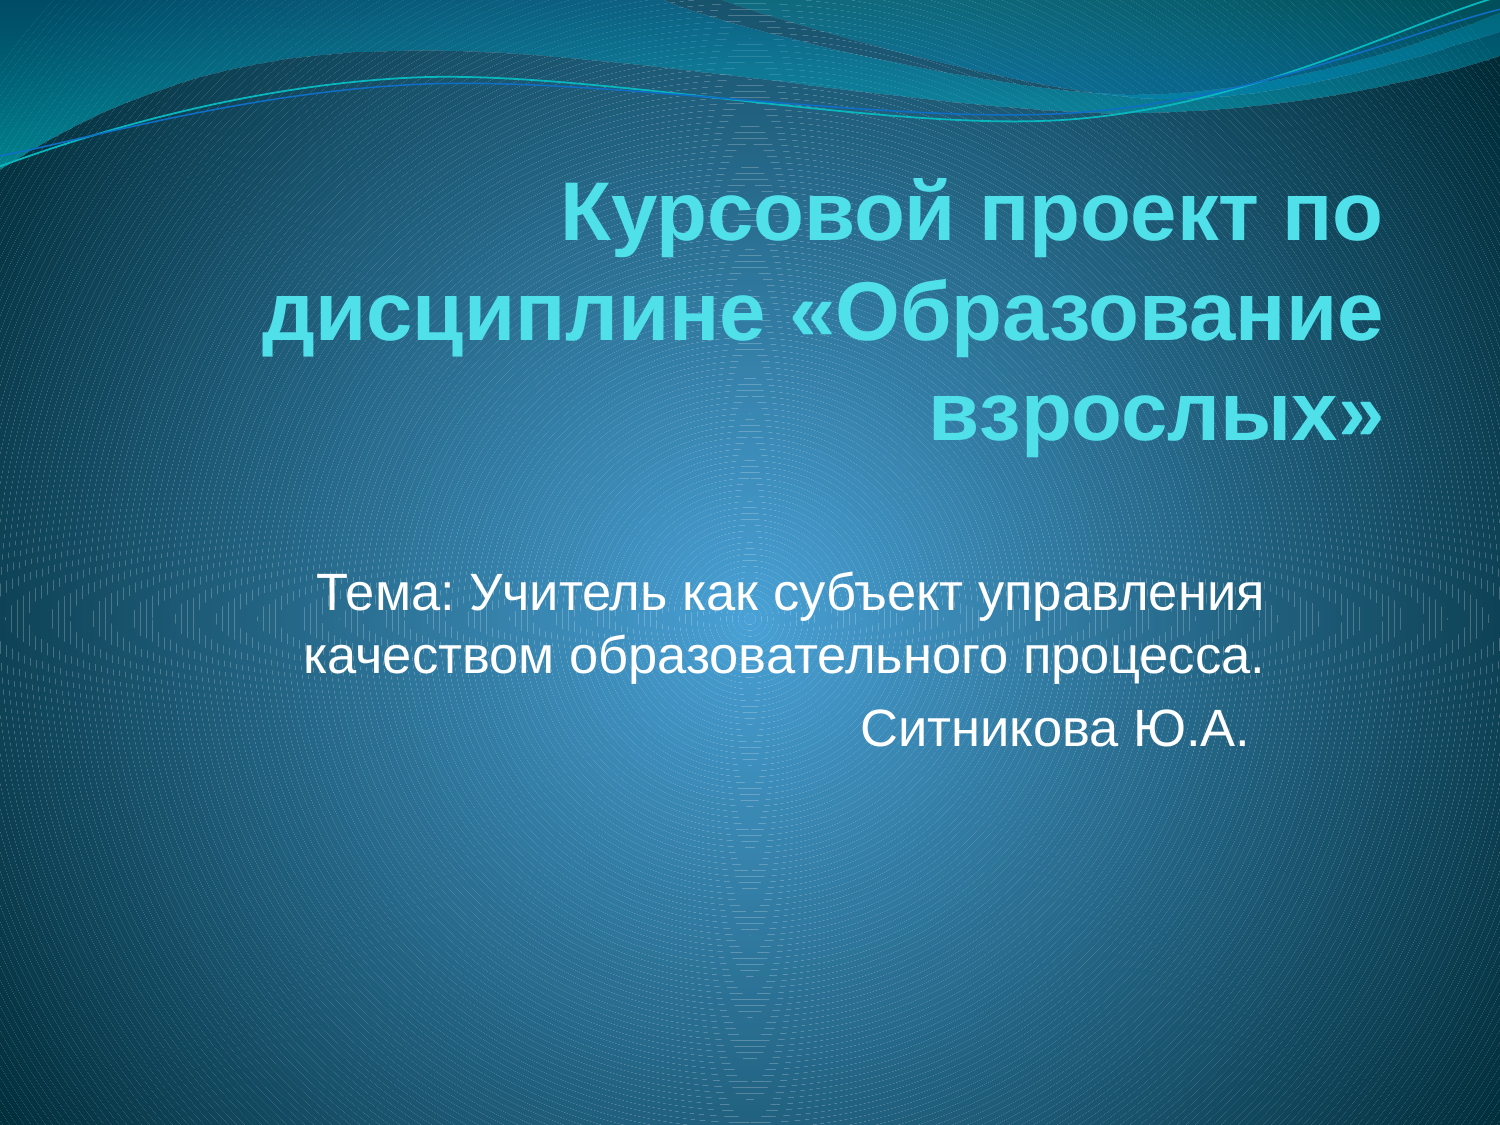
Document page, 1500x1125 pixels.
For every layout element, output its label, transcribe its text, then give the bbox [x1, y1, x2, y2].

title Курсовой проект по дисциплине «Образование взрослых» [112, 93, 1388, 457]
subtitle Тема: Учитель как субъект управления качеством образовательного процесса. Ситникова Ю.А. [225, 550, 1275, 925]
